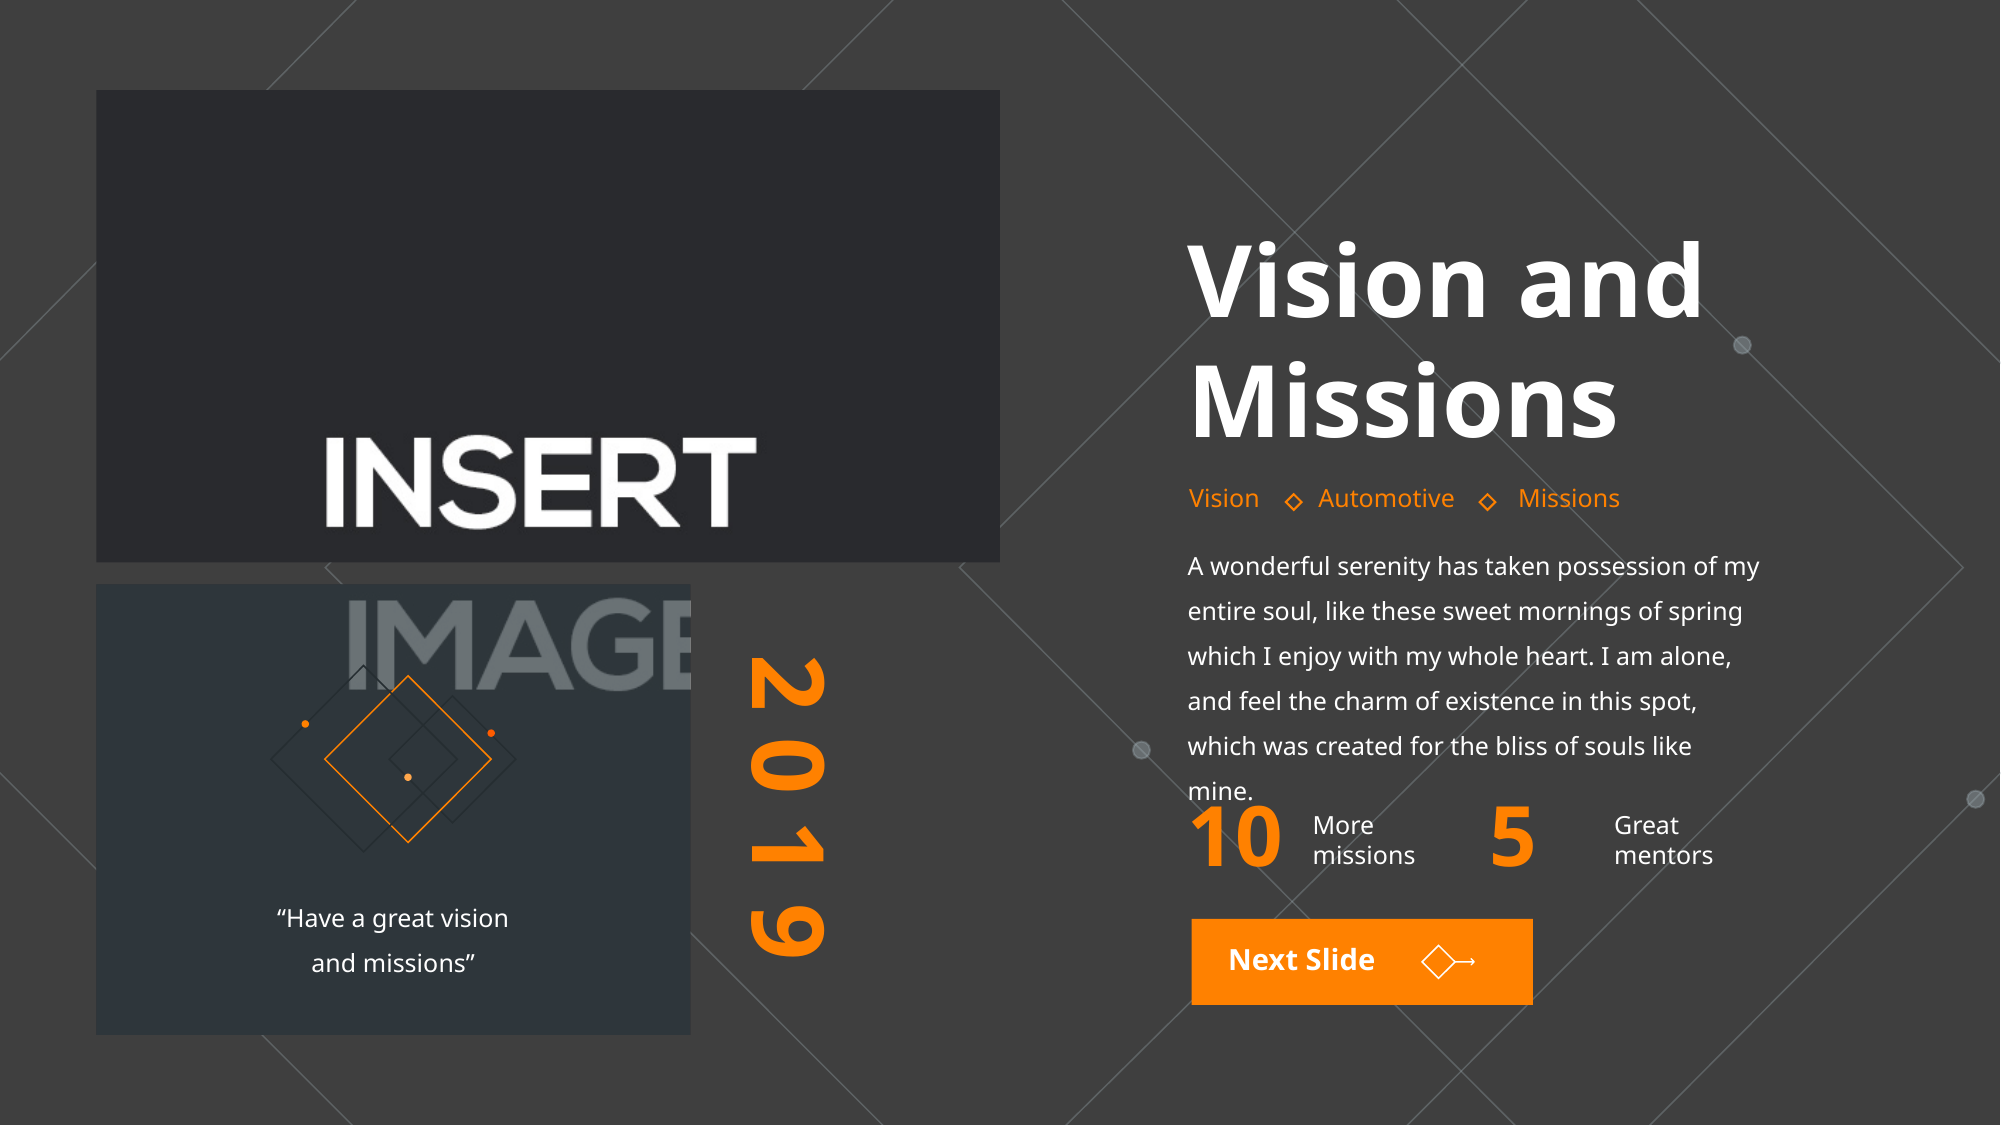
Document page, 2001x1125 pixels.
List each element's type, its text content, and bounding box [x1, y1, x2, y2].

text_box 10 [1172, 775, 1302, 891]
text_box More missions [1297, 801, 1470, 877]
text_box A wonderful serenity has taken possession of my entire soul, like these sweet mornings of spring which I enjoy with my whole heart. I am alone, and feel the charm of existence in this spot, which was created for the bliss of souls like mine. [1172, 528, 1777, 813]
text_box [270, 665, 516, 852]
text_box [1478, 492, 1497, 512]
text_box [1284, 492, 1304, 512]
text_box Missions [1482, 475, 1656, 521]
text_box Great mentors [1599, 801, 1772, 877]
picture [96, 90, 1000, 1035]
text_box [1191, 918, 1534, 1006]
text_box Next Slide [1199, 933, 1405, 984]
text_box 5 [1474, 775, 1604, 891]
text_box Automotive [1300, 475, 1474, 521]
text_box Vision [1160, 475, 1289, 521]
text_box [1431, 935, 1465, 989]
list Vision and Missions [1172, 197, 1886, 478]
